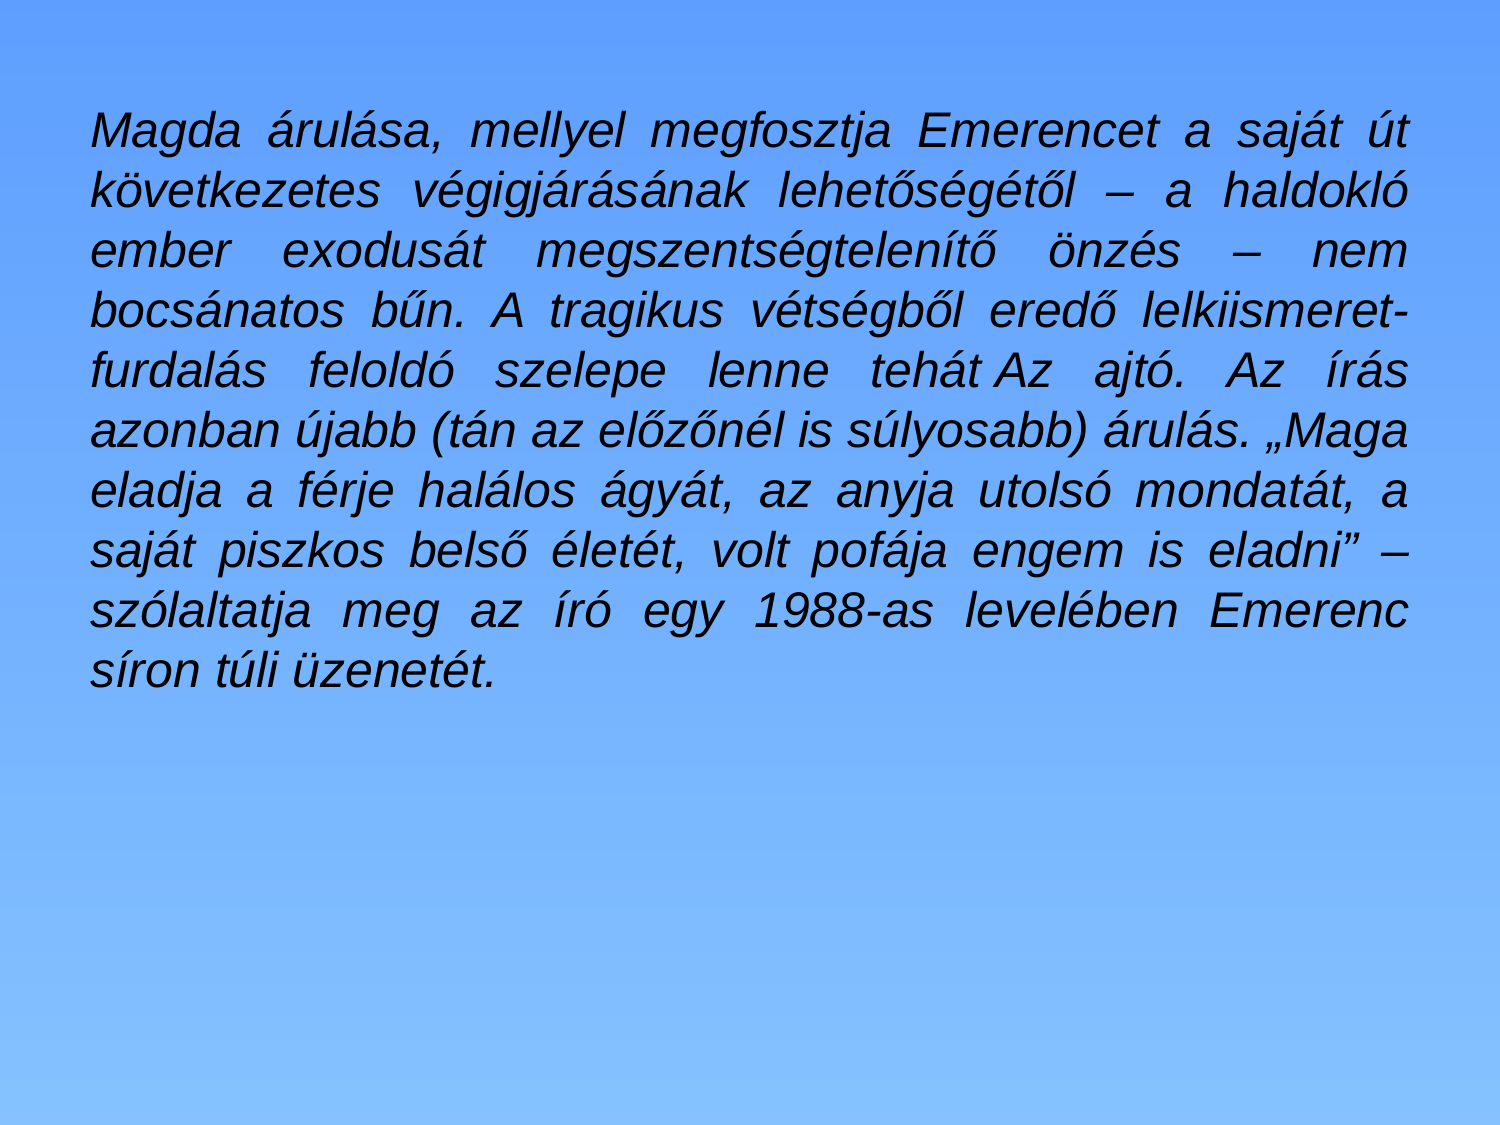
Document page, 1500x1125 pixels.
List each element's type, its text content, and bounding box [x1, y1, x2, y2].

list Magda árulása, mellyel megfosztja Emerencet a saját út következetes végigjárásának lehetőségétől – a haldokló ember exodusát megszentségtelenítő önzés – nem bocsánatos bűn. A tragikus vétségből eredő lelkiismeret-furdalás feloldó szelepe lenne tehát Az ajtó. Az írás azonban újabb (tán az előzőnél is súlyosabb) árulás. „Maga eladja a férje halálos ágyát, az anyja utolsó mondatát, a saját piszkos belső életét, volt pofája engem is eladni” – szólaltatja meg az író egy 1988-as levelében Emerenc síron túli üzenetét. [75, 90, 1425, 1005]
